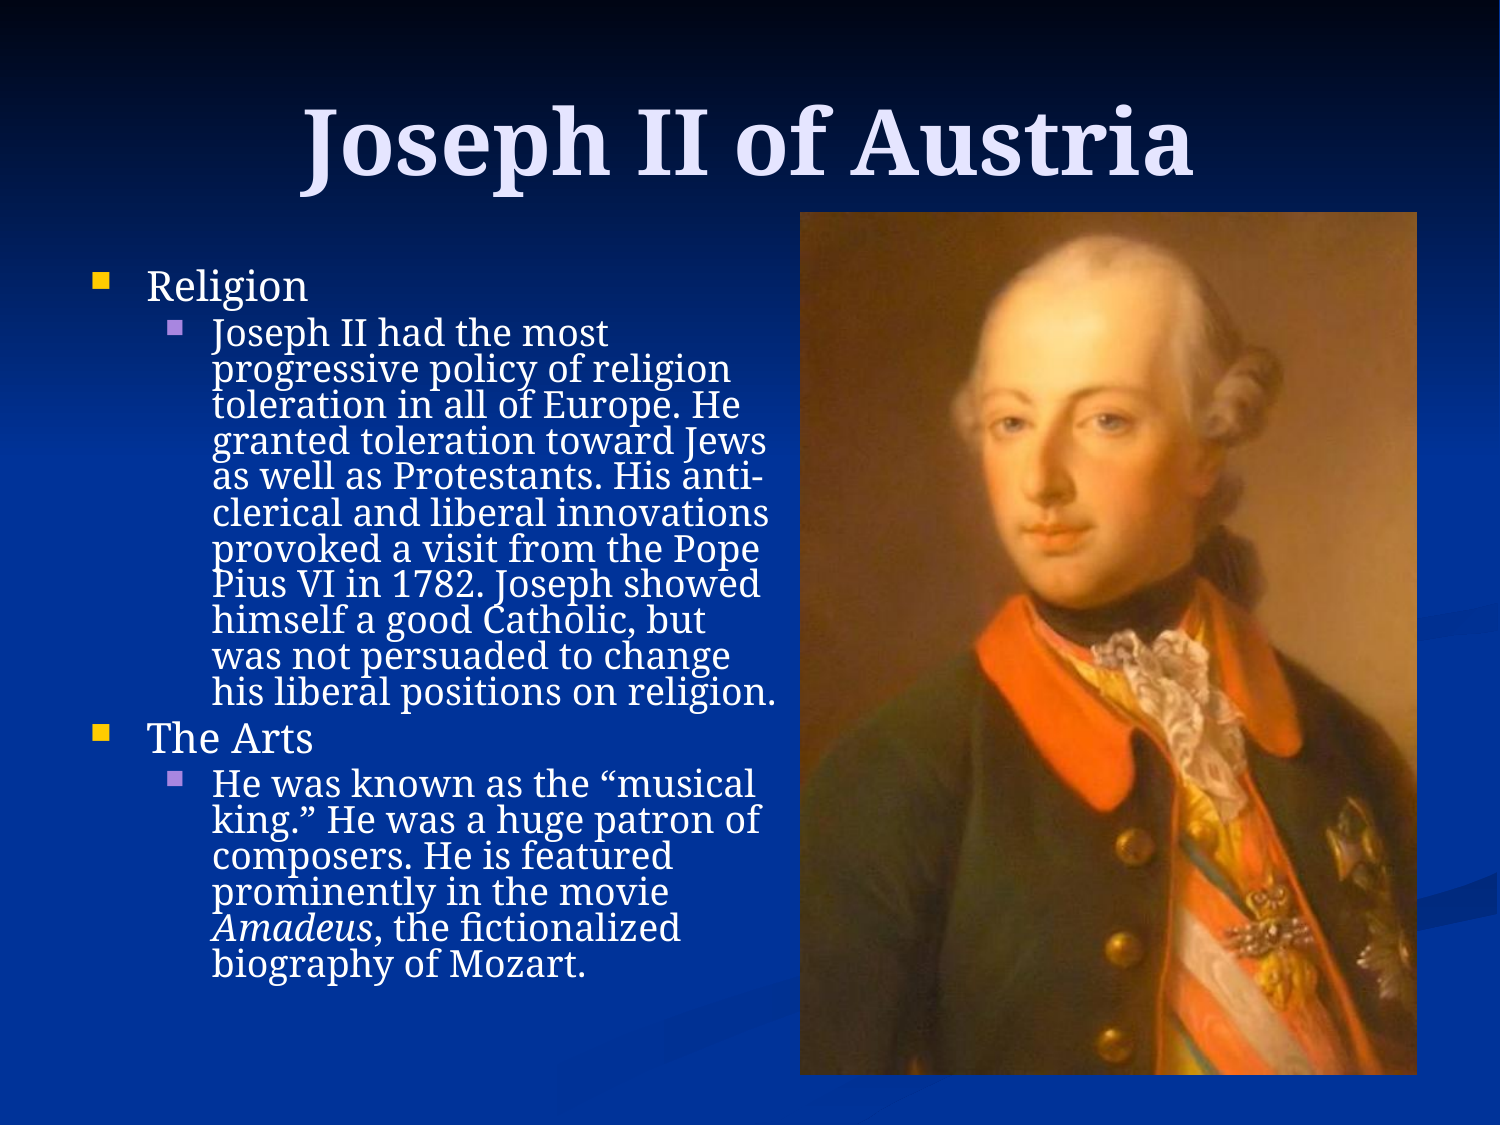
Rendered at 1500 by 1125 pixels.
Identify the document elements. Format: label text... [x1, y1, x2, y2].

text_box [799, 212, 1417, 1075]
title Joseph II of Austria [75, 45, 1425, 233]
list Religion Joseph II had the most progressive policy of religion toleration in all of Europe. He granted toleration toward Jews as well as Protestants. His anti-clerical and liberal innovations provoked a visit from the Pope Pius VI in 1782. Joseph showed himself a good Catholic, but was not persuaded to change his liberal positions on religion. The Arts He was known as the “musical king.” He was a huge patron of composers. He is featured prominently in the movie Amadeus, the fictionalized biography of Mozart. [75, 262, 799, 1005]
